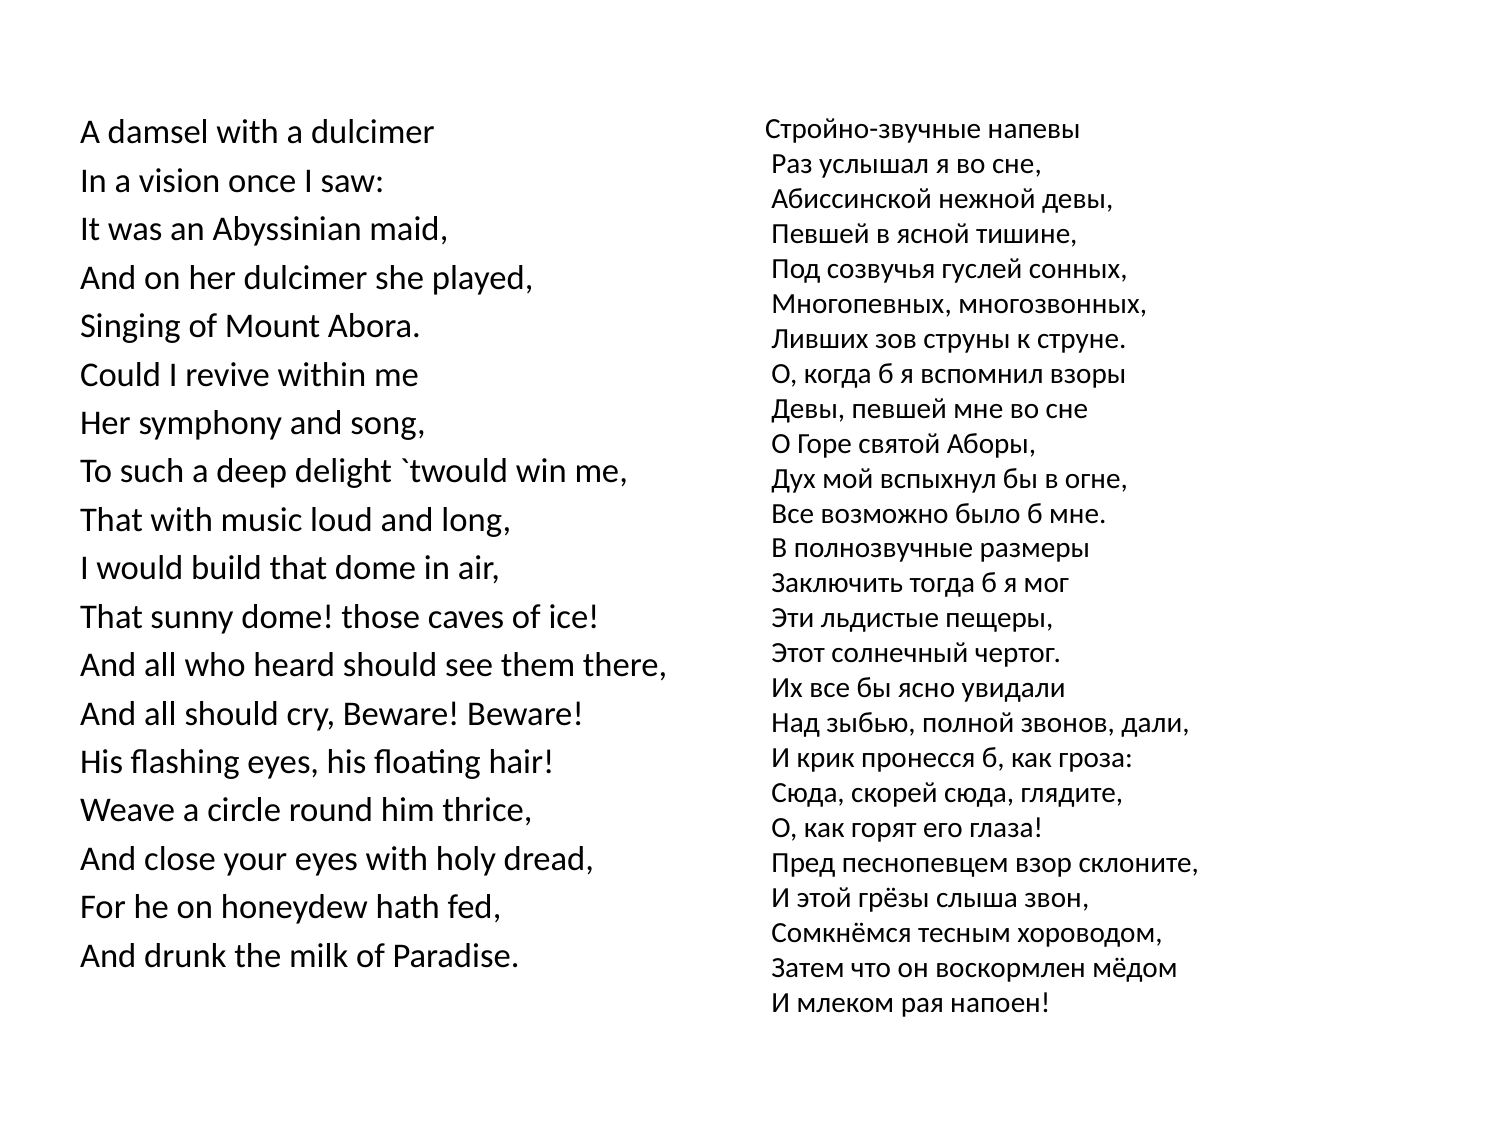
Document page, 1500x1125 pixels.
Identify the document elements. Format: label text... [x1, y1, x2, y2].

list Стройно-звучные напевы Раз услышал я во сне, Абиссинской нежной девы, Певшей в ясной тишине, Под созвучья гуслей сонных, Многопевных, многозвонных, Ливших зов струны к струне. О, когда б я вспомнил взоры Девы, певшей мне во сне О Горе святой Аборы, Дух мой вспыхнул бы в огне, Все возможно было б мне. В полнозвучные размеры Заключить тогда б я мог Эти льдистые пещеры, Этот солнечный чертог. Их все бы ясно увидали Над зыбью, полной звонов, дали, И крик пронесся б, как гроза: Сюда, скорей сюда, глядите, О, как горят его глаза! Пред песнопевцем взор склоните, И этой грёзы слыша звон, Сомкнёмся тесным хороводом, Затем что он воскормлен мёдом И млеком рая напоен! [750, 101, 1436, 1125]
list A damsel with a dulcimer In a vision once I saw: It was an Abyssinian maid, And on her dulcimer she played, Singing of Mount Abora. Could I revive within me Her symphony and song, To such a deep delight `twould win me, That with music loud and long, I would build that dome in air, That sunny dome! those caves of ice! And all who heard should see them there, And all should cry, Beware! Beware! His flashing eyes, his floating hair! Weave a circle round him thrice, And close your eyes with holy dread, For he on honeydew hath fed, And drunk the milk of Paradise. [64, 101, 738, 1005]
